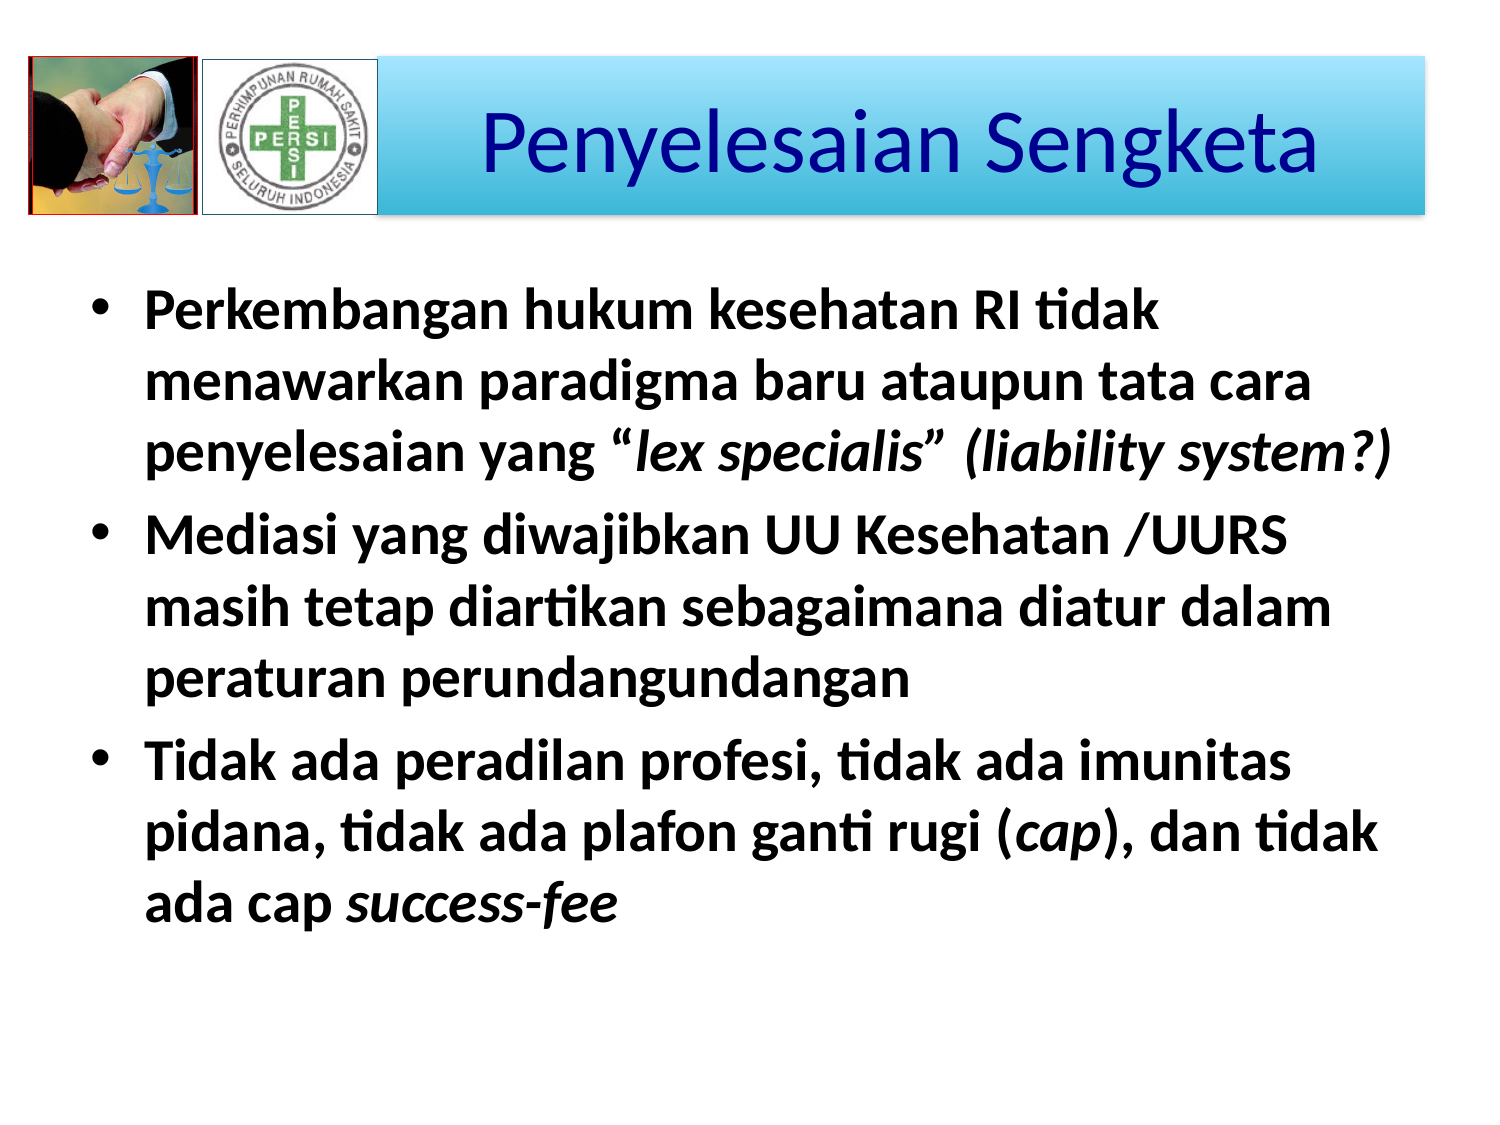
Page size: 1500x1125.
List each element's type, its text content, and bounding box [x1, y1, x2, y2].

title Penyelesaian Sengketa [377, 56, 1425, 215]
list Perkembangan hukum kesehatan RI tidak menawarkan paradigma baru ataupun tata cara penyelesaian yang “lex specialis” (liability system?) Mediasi yang diwajibkan UU Kesehatan /UURS masih tetap diartikan sebagaimana diatur dalam peraturan perundangundangan Tidak ada peradilan profesi, tidak ada imunitas pidana, tidak ada plafon ganti rugi (cap), dan tidak ada cap success-fee [75, 262, 1425, 1005]
picture [28, 55, 198, 215]
picture [202, 58, 378, 215]
